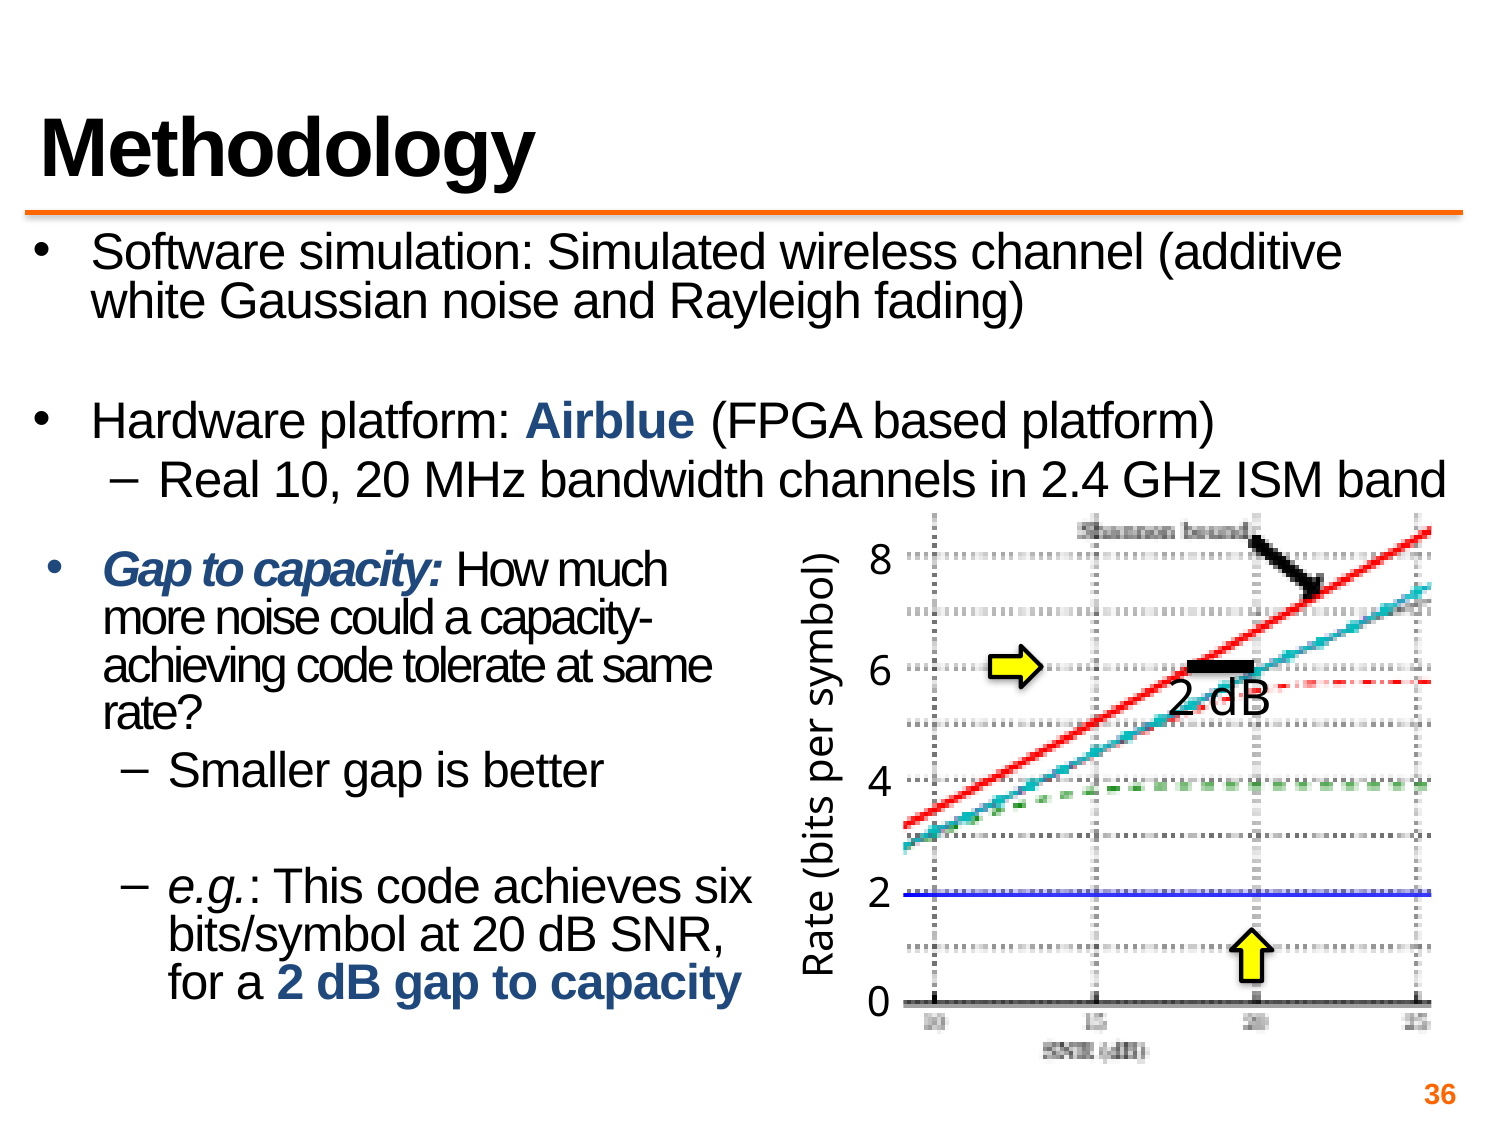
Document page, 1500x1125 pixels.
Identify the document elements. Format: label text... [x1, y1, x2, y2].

text_box 4 [853, 747, 897, 813]
text_box 2 [852, 858, 897, 924]
text_box 8 [853, 525, 897, 590]
picture [902, 510, 1432, 1070]
text_box Gap to capacity: How much more noise could a capacity-achieving code tolerate at same rate? Smaller gap is better e.g.: This code achieves six bits/symbol at 20 dB SNR, for a 2 dB gap to capacity [30, 540, 792, 1000]
text_box 6 [853, 636, 897, 701]
text_box 0 [852, 966, 897, 1032]
slide_number 36 [1112, 1074, 1463, 1110]
title Methodology [24, 24, 1463, 201]
list Software simulation: Simulated wireless channel (additive white Gaussian noise and Rayleigh fading) Hardware platform: Airblue (FPGA based platform) Real 10, 20 MHz bandwidth channels in 2.4 GHz ISM band [26, 223, 1461, 519]
text_box Rate (bits per symbol) [783, 538, 849, 993]
